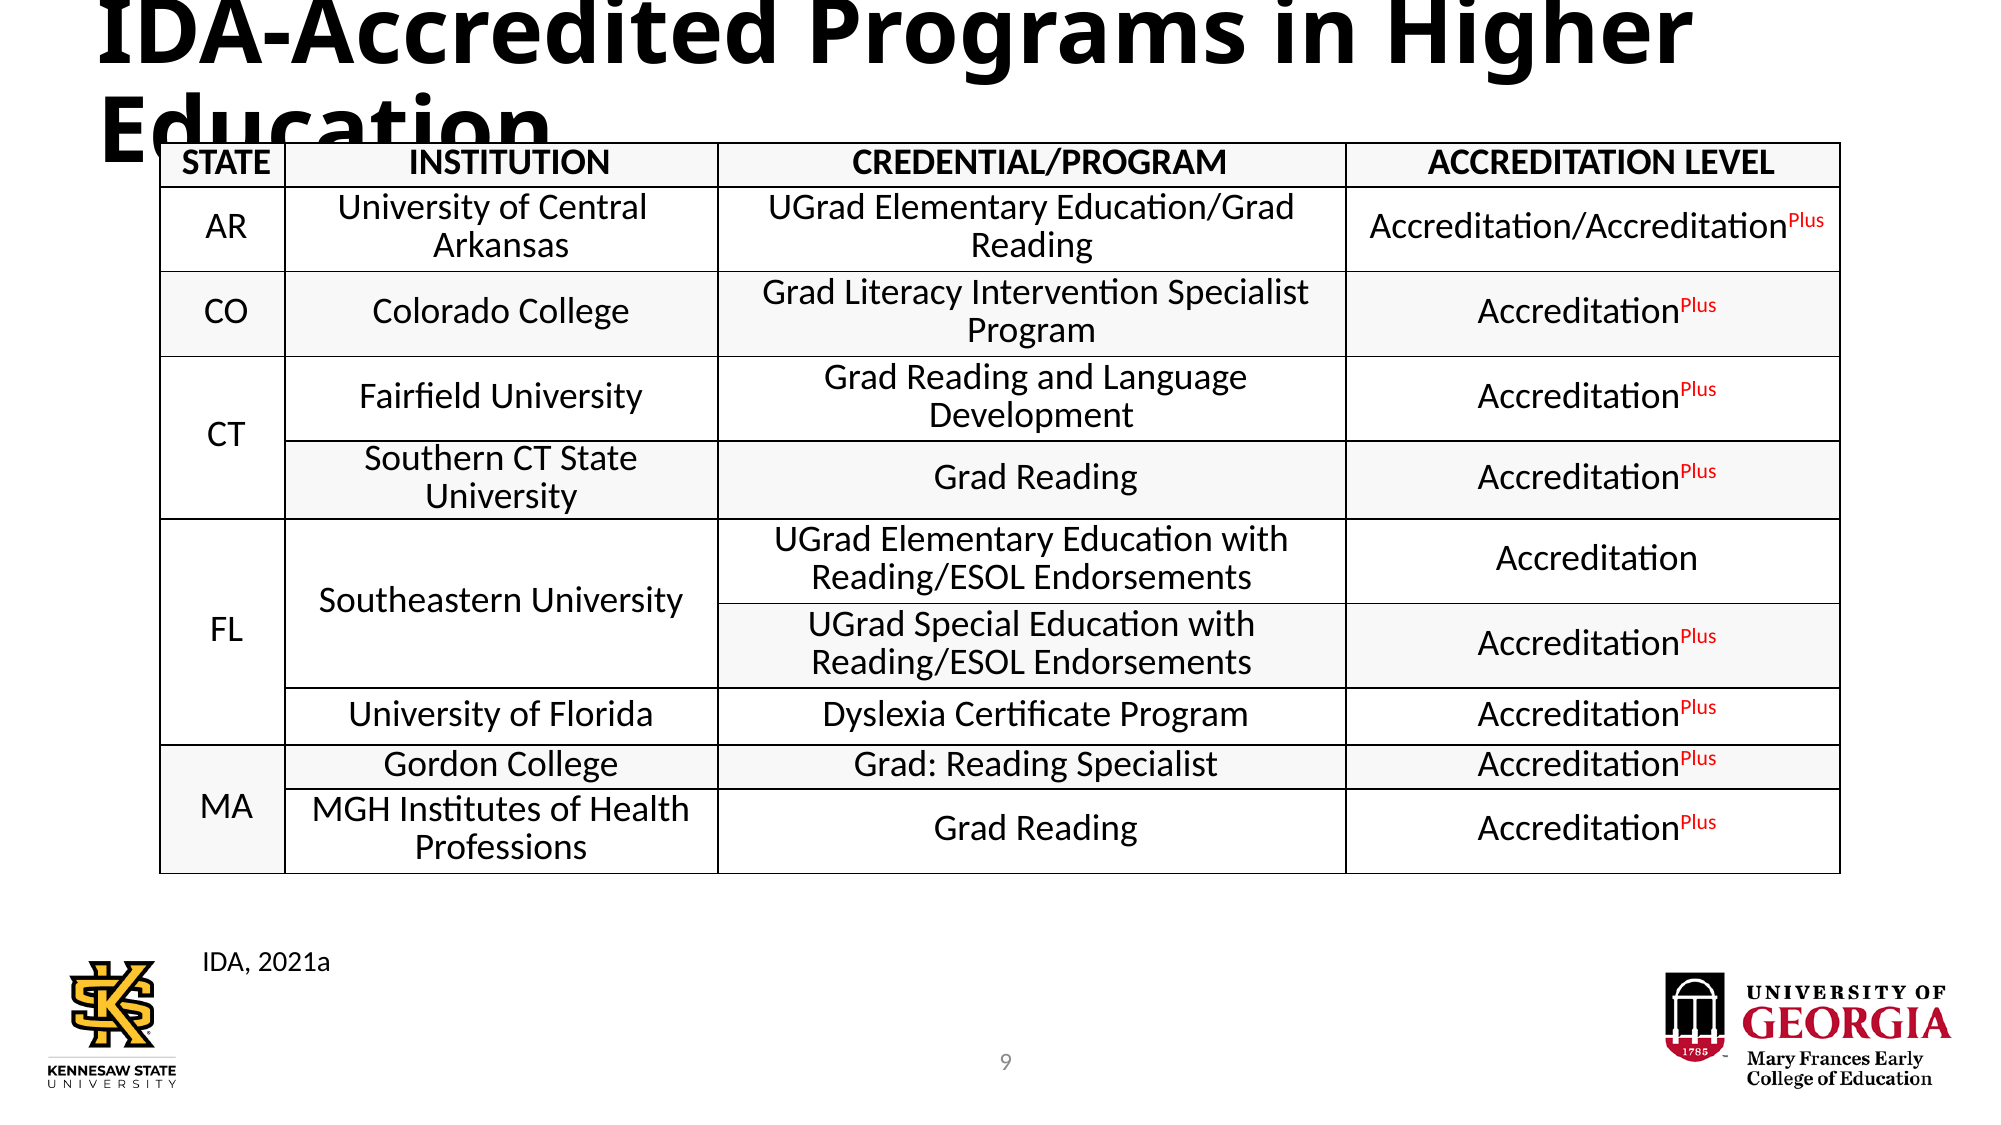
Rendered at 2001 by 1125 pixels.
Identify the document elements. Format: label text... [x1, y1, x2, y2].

table_cell AccreditationPlus [1347, 746, 1839, 788]
table_cell University of Florida [286, 689, 717, 744]
table_cell CO [161, 272, 284, 356]
picture [48, 961, 176, 1088]
table_cell Grad Reading [719, 790, 1345, 873]
table_cell MGH Institutes of Health Professions [286, 790, 717, 873]
table_cell MA [161, 746, 284, 873]
table_cell Grad Reading [719, 442, 1345, 518]
table_cell Southern CT State University [286, 442, 717, 518]
table_cell AccreditationPlus [1347, 604, 1839, 687]
slide_number 9 [972, 1030, 1027, 1091]
table_header CREDENTIAL/PROGRAM [719, 144, 1345, 186]
table_cell Grad: Reading Specialist [719, 746, 1345, 788]
table_cell Grad Reading and Language Development [719, 357, 1345, 440]
table_cell Accreditation [1347, 520, 1839, 603]
table_cell UGrad Elementary Education/Grad Reading [719, 188, 1345, 271]
text_box IDA, 2021a [187, 935, 347, 985]
table_cell Accreditation/AccreditationPlus [1347, 188, 1839, 271]
table_cell AccreditationPlus [1347, 689, 1839, 744]
table_cell Grad Literacy Intervention Specialist Program [719, 272, 1345, 356]
table_cell AR [161, 188, 284, 271]
table_cell Southeastern University [286, 520, 717, 687]
table_cell CT [161, 357, 284, 518]
table_header ACCREDITATION LEVEL [1347, 144, 1839, 186]
table_cell AccreditationPlus [1347, 442, 1839, 518]
table_cell Dyslexia Certificate Program [719, 689, 1345, 744]
table_cell UGrad Elementary Education with Reading/ESOL Endorsements [719, 520, 1345, 603]
title IDA-Accredited Programs in Higher Education [82, 46, 1863, 121]
table_header STATE [161, 144, 284, 186]
picture [1662, 969, 1952, 1091]
table_cell AccreditationPlus [1347, 357, 1839, 440]
table_cell Gordon College [286, 746, 717, 788]
table_cell University of Central Arkansas [286, 188, 717, 271]
table_cell FL [161, 520, 284, 744]
table_header INSTITUTION [286, 144, 717, 186]
table_cell UGrad Special Education with Reading/ESOL Endorsements [719, 604, 1345, 687]
table_cell AccreditationPlus [1347, 790, 1839, 873]
table_cell Colorado College [286, 272, 717, 356]
table_cell AccreditationPlus [1347, 272, 1839, 356]
table_cell Fairfield University [286, 357, 717, 440]
